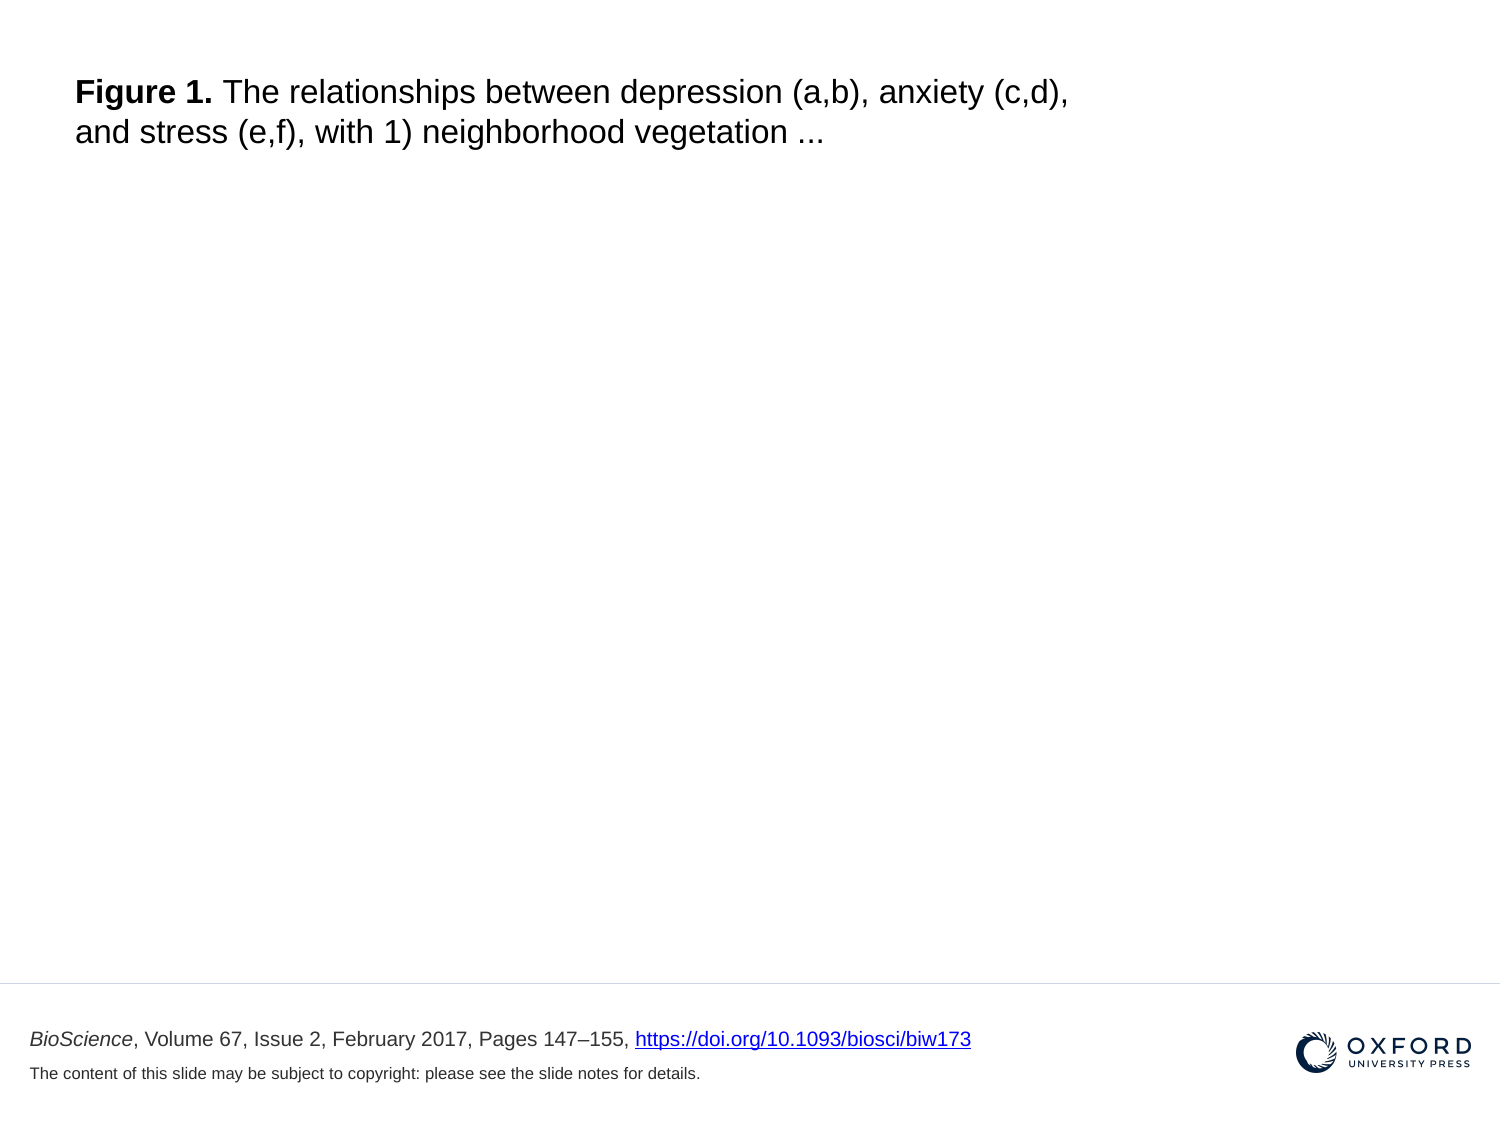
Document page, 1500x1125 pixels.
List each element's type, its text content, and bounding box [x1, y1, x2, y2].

footer BioScience, Volume 67, Issue 2, February 2017, Pages 147–155, https://doi.org/10.1093/biosci/biw173 The content of this slide may be subject to copyright: please see the slide notes for details. [0, 983, 1260, 1125]
title Figure 1. The relationships between depression (a,b), anxiety (c,d), and stress (e,f), with 1) neighborhood vegetation ... [75, 69, 1078, 171]
picture [1296, 1032, 1471, 1073]
